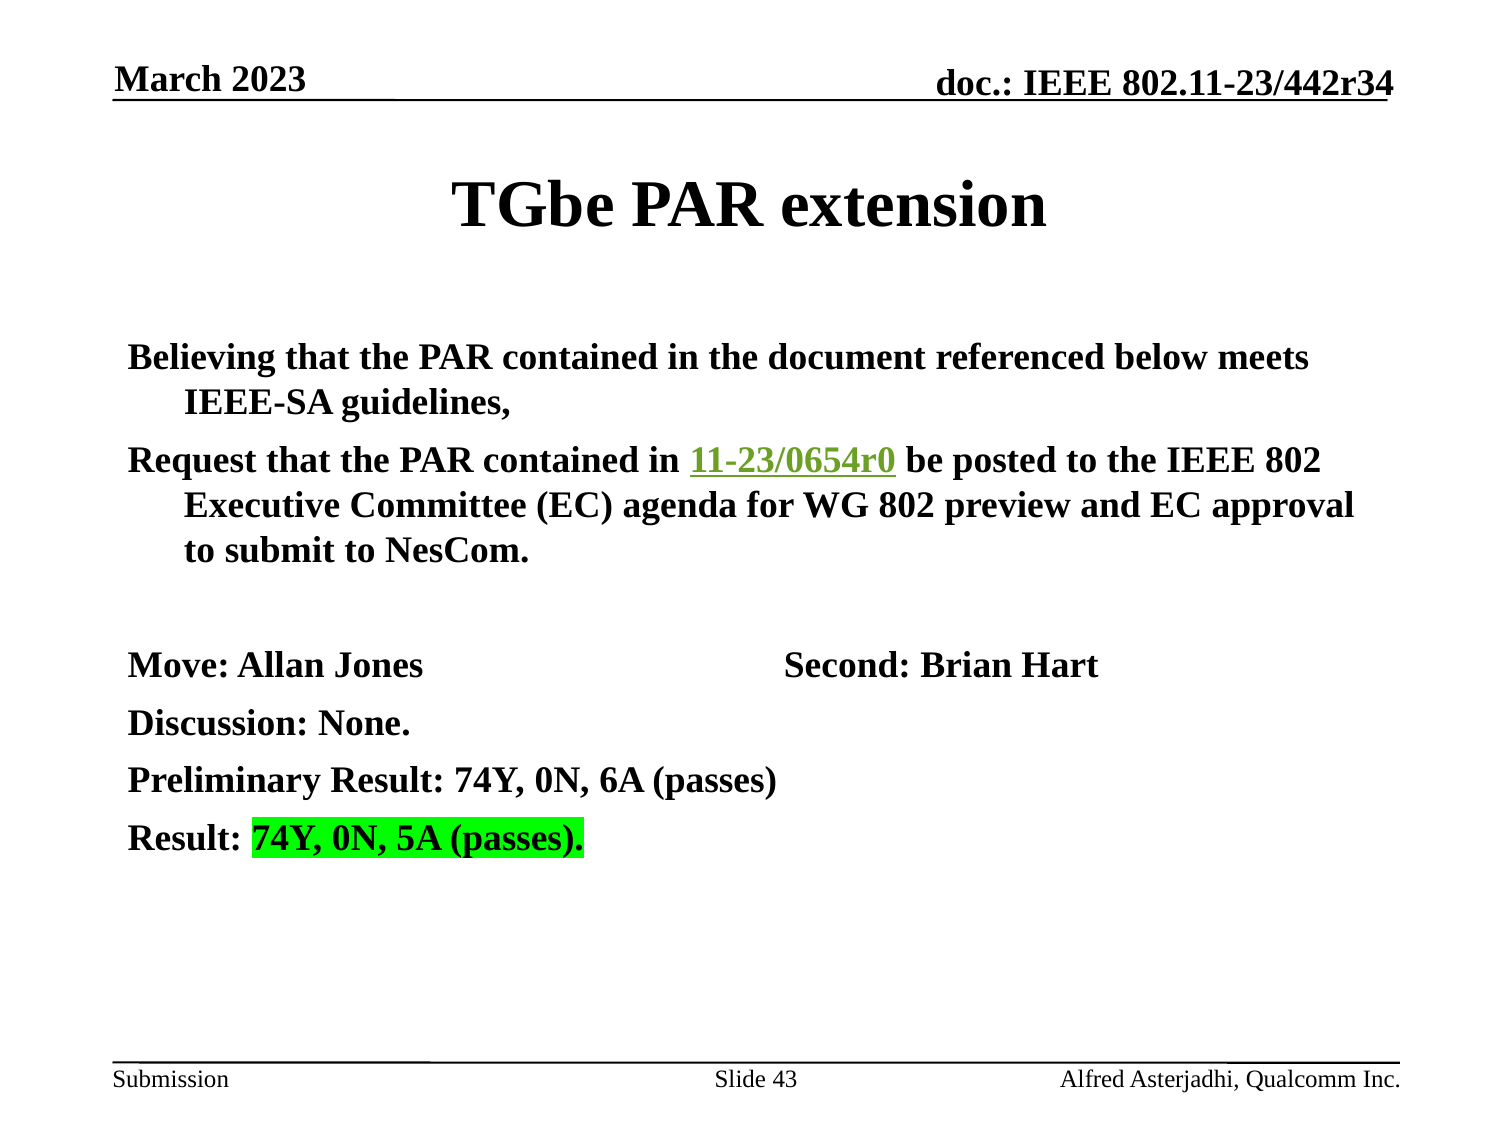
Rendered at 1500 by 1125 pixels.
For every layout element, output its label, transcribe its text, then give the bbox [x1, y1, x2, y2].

list Believing that the PAR contained in the document referenced below meets IEEE-SA guidelines, Request that the PAR contained in 11-23/0654r0 be posted to the IEEE 802 Executive Committee (EC) agenda for WG 802 preview and EC approval to submit to NesCom. Move: Allan Jones Second: Brian Hart Discussion: None. Preliminary Result: 74Y, 0N, 6A (passes) Result: 74Y, 0N, 5A (passes). [112, 324, 1388, 1000]
footer Alfred Asterjadhi, Qualcomm Inc. [878, 1061, 1402, 1093]
slide_number Slide 43 [712, 1061, 800, 1123]
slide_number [114, 54, 423, 100]
title TGbe PAR extension [112, 112, 1388, 288]
